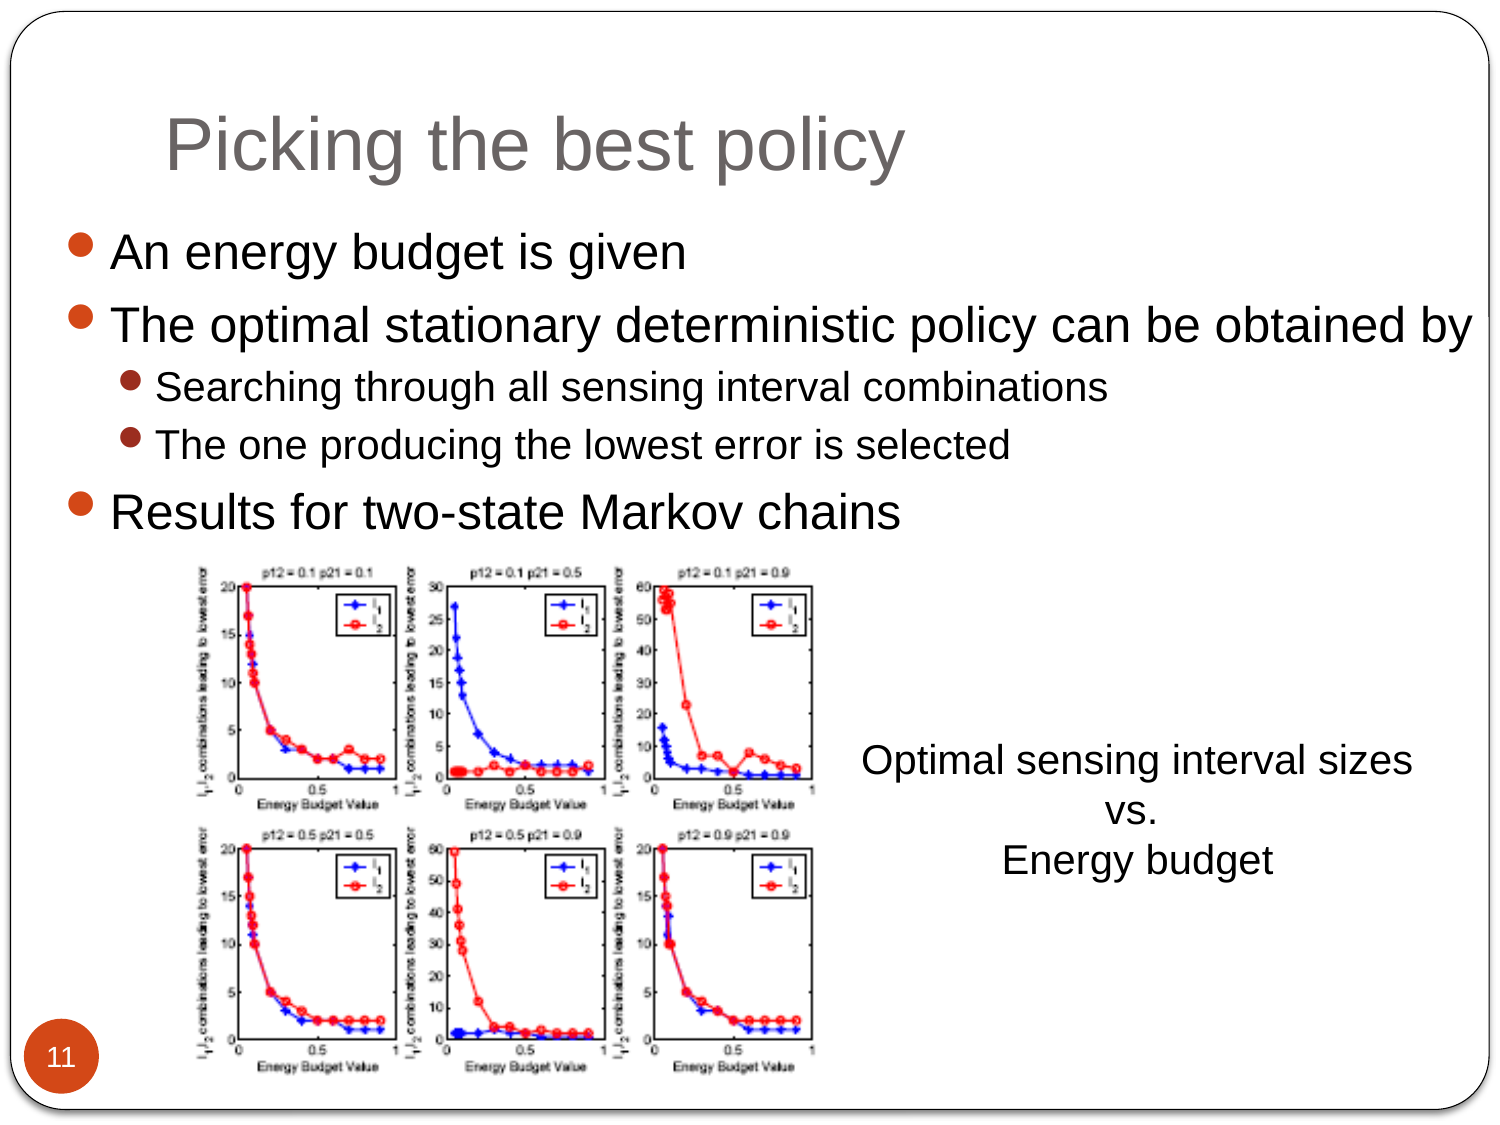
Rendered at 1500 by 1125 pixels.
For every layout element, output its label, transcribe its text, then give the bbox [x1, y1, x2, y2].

text_box Optimal sensing interval sizes vs. Energy budget [843, 725, 1438, 941]
list An energy budget is given The optimal stationary deterministic policy can be obtained by Searching through all sensing interval combinations The one producing the lowest error is selected Results for two-state Markov chains [50, 212, 1500, 1075]
text_box Picking the best policy [150, 62, 1375, 200]
picture [162, 549, 838, 1088]
slide_number 11 [23, 1020, 94, 1094]
